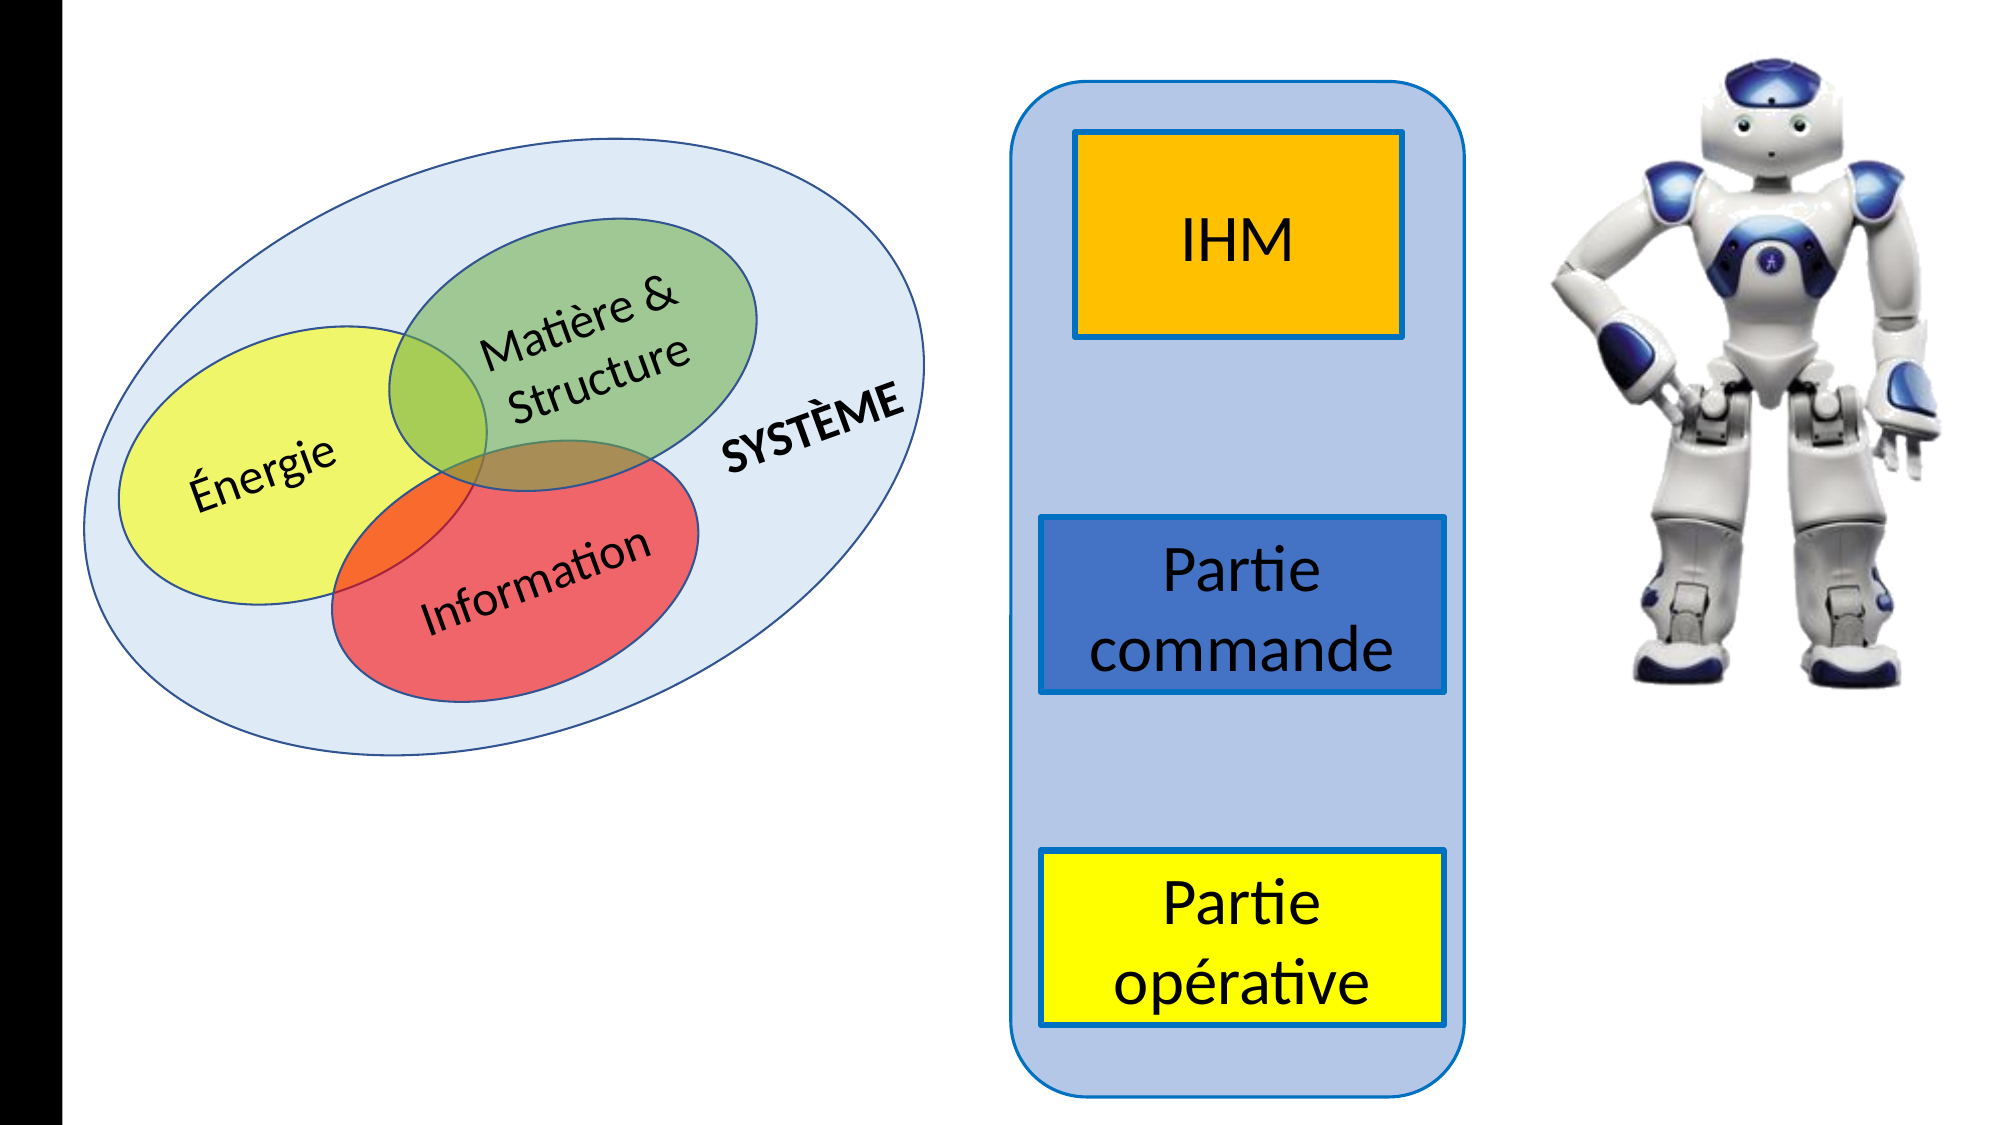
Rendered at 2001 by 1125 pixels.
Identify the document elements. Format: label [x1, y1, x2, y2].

text_box [1010, 81, 1465, 1097]
text_box [68, 152, 979, 728]
picture [1508, 3, 1994, 769]
